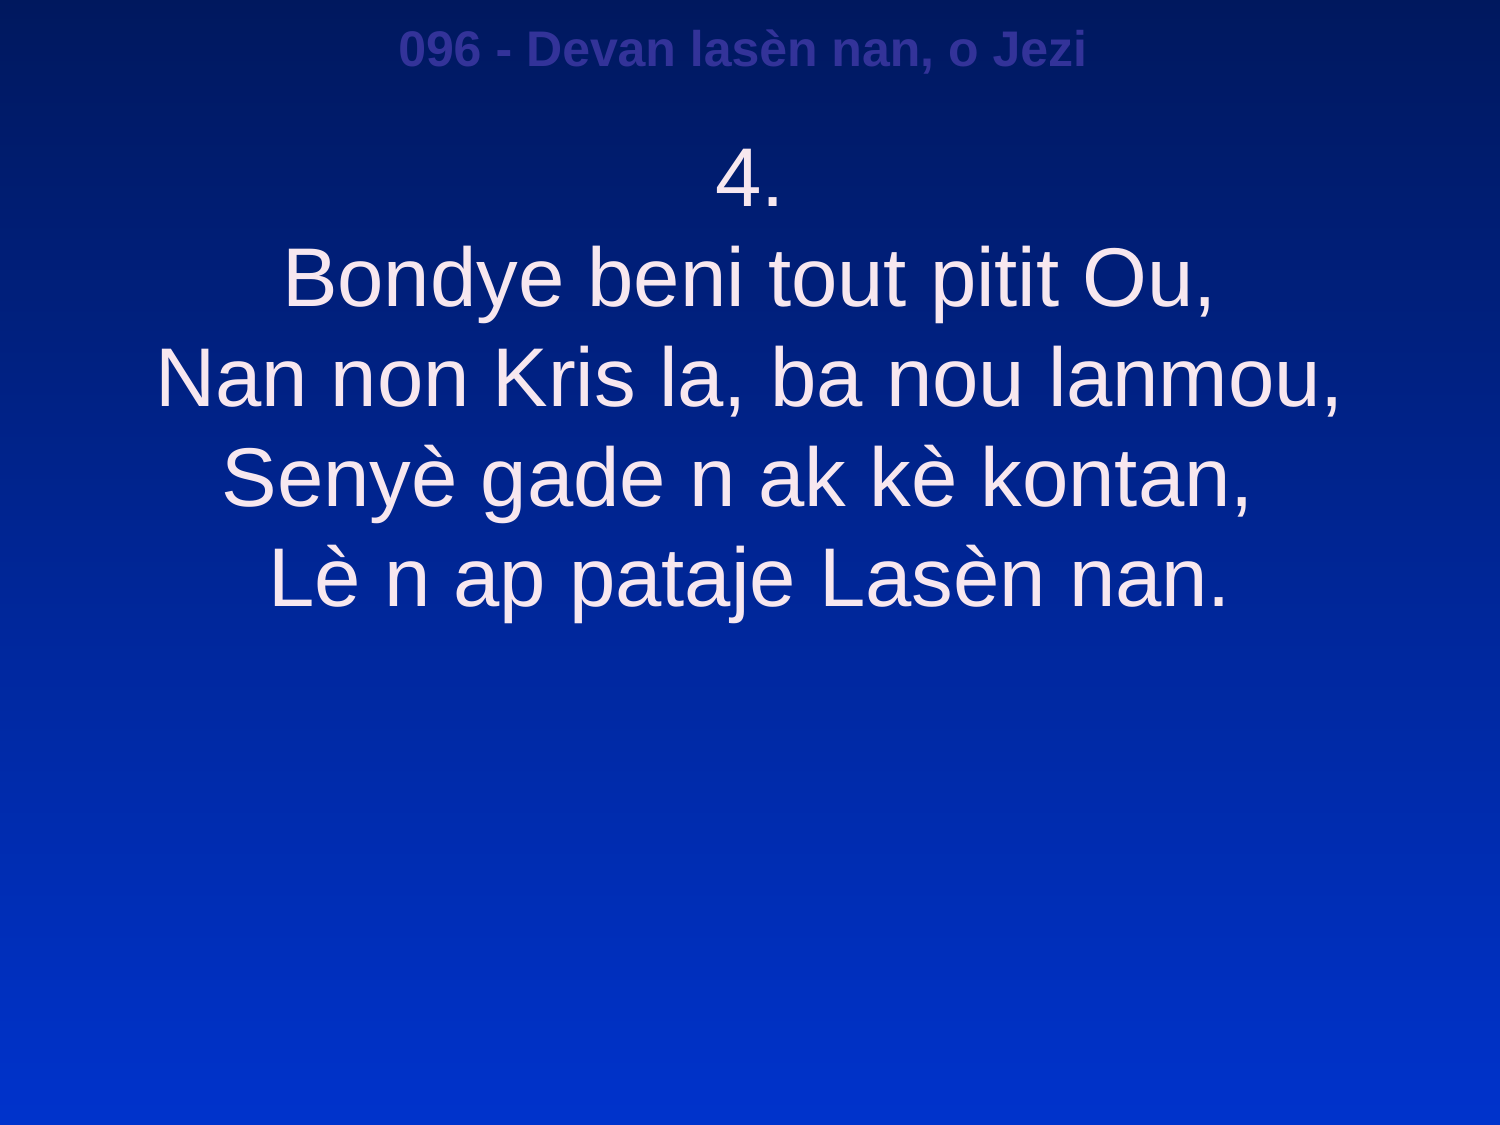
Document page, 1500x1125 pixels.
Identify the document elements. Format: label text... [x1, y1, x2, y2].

text_box 096 - Devan lasèn nan, o Jezi [0, 9, 1500, 79]
text_box 4. Bondye beni tout pitit Ou, Nan non Kris la, ba nou lanmou, Senyè gade n ak kè kontan, Lè n ap pataje Lasèn nan. [79, 115, 1421, 630]
